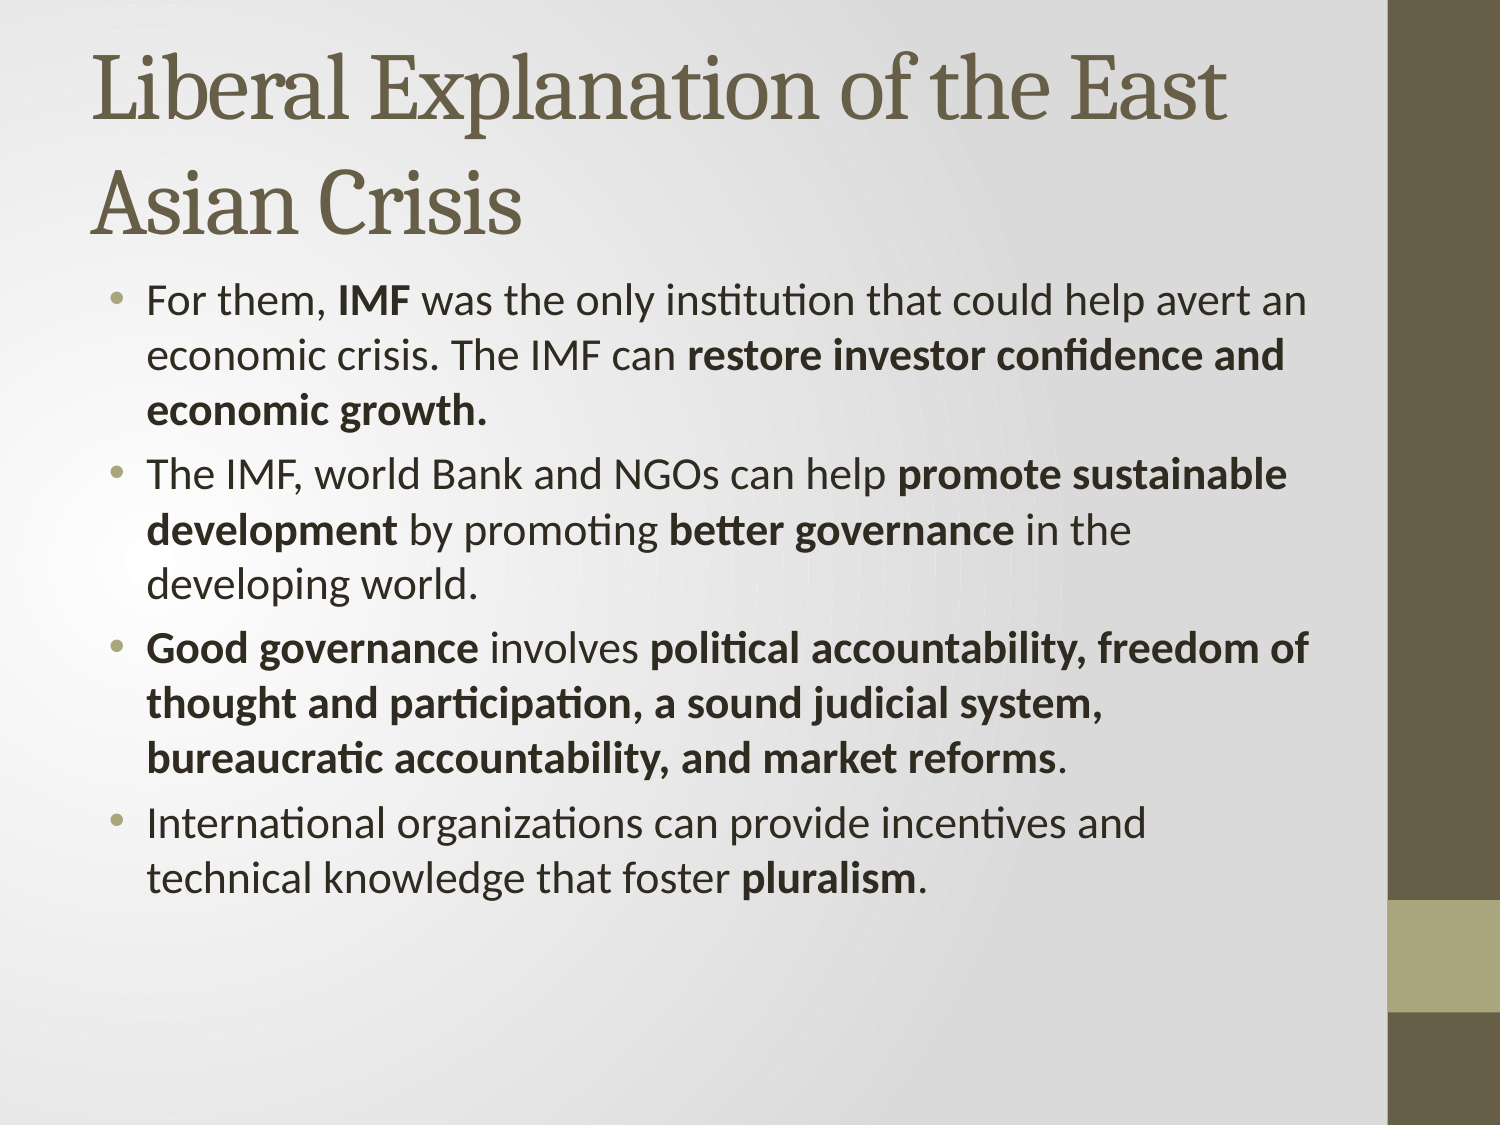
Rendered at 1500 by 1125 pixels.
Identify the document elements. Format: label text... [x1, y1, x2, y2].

list For them, IMF was the only institution that could help avert an economic crisis. The IMF can restore investor confidence and economic growth. The IMF, world Bank and NGOs can help promote sustainable development by promoting better governance in the developing world. Good governance involves political accountability, freedom of thought and participation, a sound judicial system, bureaucratic accountability, and market reforms. International organizations can provide incentives and technical knowledge that foster pluralism. [74, 262, 1326, 1051]
title Liberal Explanation of the East Asian Crisis [75, 45, 1325, 233]
